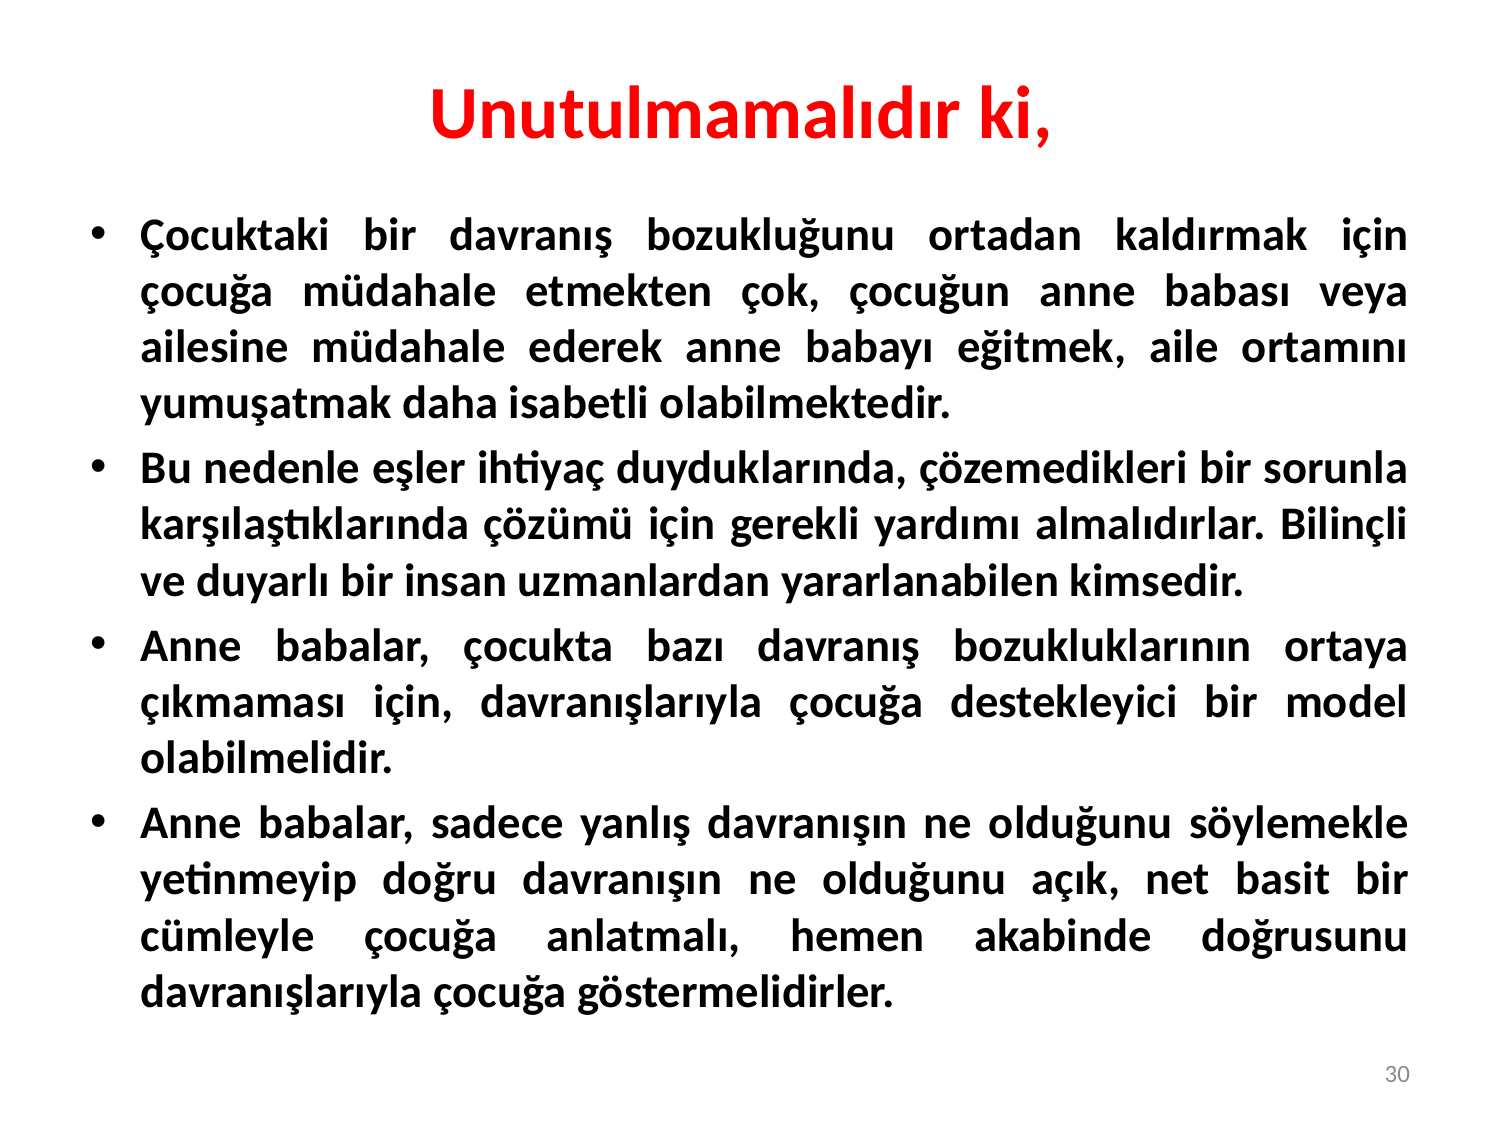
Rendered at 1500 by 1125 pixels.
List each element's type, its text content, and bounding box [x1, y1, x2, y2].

slide_number 30 [1074, 1042, 1425, 1103]
title Unutulmamalıdır ki, [75, 45, 1425, 173]
list Çocuktaki bir davranış bozukluğunu ortadan kaldırmak için çocuğa müdahale etmekten çok, çocuğun anne babası veya ailesine müdahale ederek anne babayı eğitmek, aile ortamını yumuşatmak daha isabetli olabilmektedir. Bu nedenle eşler ihtiyaç duyduklarında, çözemedikleri bir sorunla karşılaştıklarında çözümü için gerekli yardımı almalıdırlar. Bilinçli ve duyarlı bir insan uzmanlardan yararlanabilen kimsedir. Anne babalar, çocukta bazı davranış bozukluklarının ortaya çıkmaması için, davranışlarıyla çocuğa destekleyici bir model olabilmelidir. Anne babalar, sadece yanlış davranışın ne olduğunu söylemekle yetinmeyip doğru davranışın ne olduğunu açık, net basit bir cümleyle çocuğa anlatmalı, hemen akabinde doğrusunu davranışlarıyla çocuğa göstermelidirler. [75, 196, 1425, 1059]
